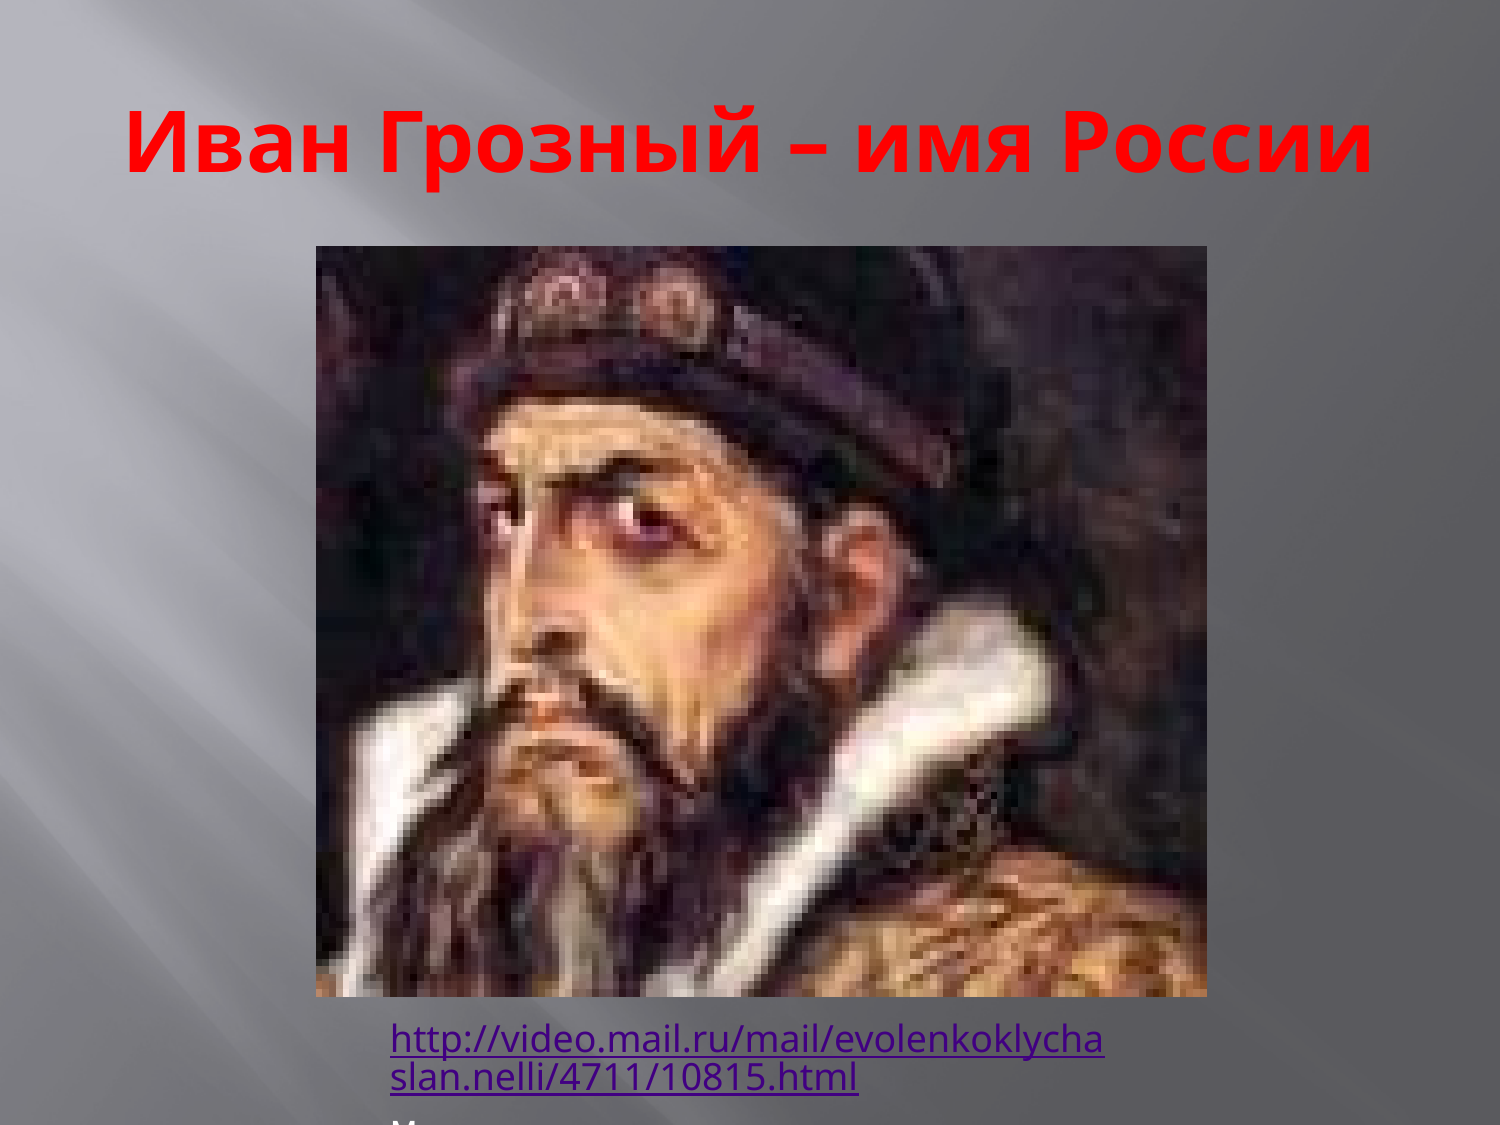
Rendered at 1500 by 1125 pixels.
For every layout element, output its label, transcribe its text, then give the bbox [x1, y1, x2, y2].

title Иван Грозный – имя России [75, 45, 1425, 233]
text_box http://video.mail.ru/mail/evolenkoklychaslan.nelli/4711/10815.htmlм [374, 1040, 1125, 1125]
picture [316, 245, 1208, 997]
